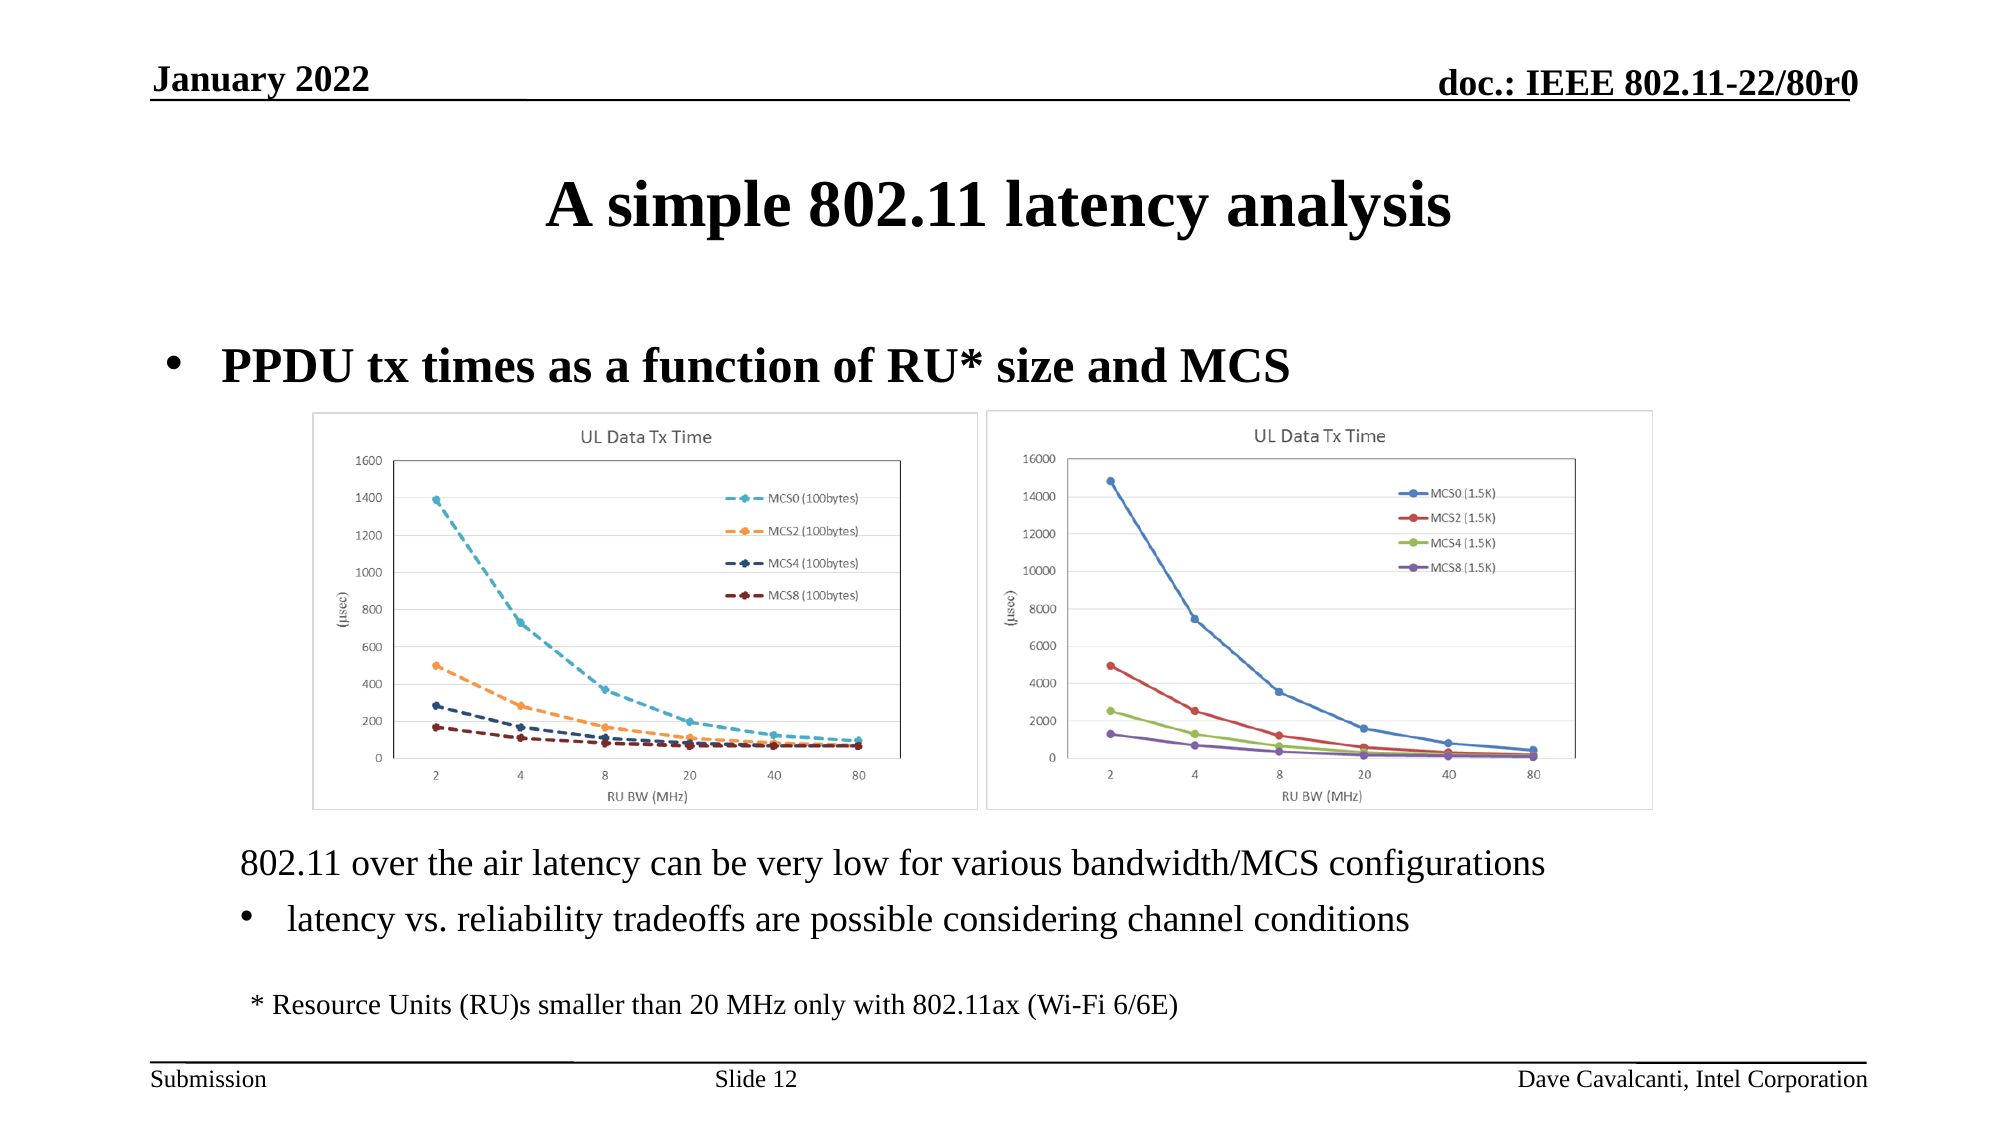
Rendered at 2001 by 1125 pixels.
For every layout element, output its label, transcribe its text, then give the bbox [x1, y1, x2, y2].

picture [986, 410, 1653, 811]
slide_number Slide 12 [712, 1061, 800, 1125]
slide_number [152, 54, 563, 100]
text_box * Resource Units (RU)s smaller than 20 MHz only with 802.11ax (Wi-Fi 6/6E) [235, 977, 1477, 1028]
footer Dave Cavalcanti, Intel Corporation [1171, 1061, 1869, 1093]
list PPDU tx times as a function of RU* size and MCS 802.11 over the air latency can be very low for various bandwidth/MCS configurations latency vs. reliability tradeoffs are possible considering channel conditions [149, 324, 1850, 935]
picture [312, 412, 978, 811]
title A simple 802.11 latency analysis [149, 112, 1850, 288]
